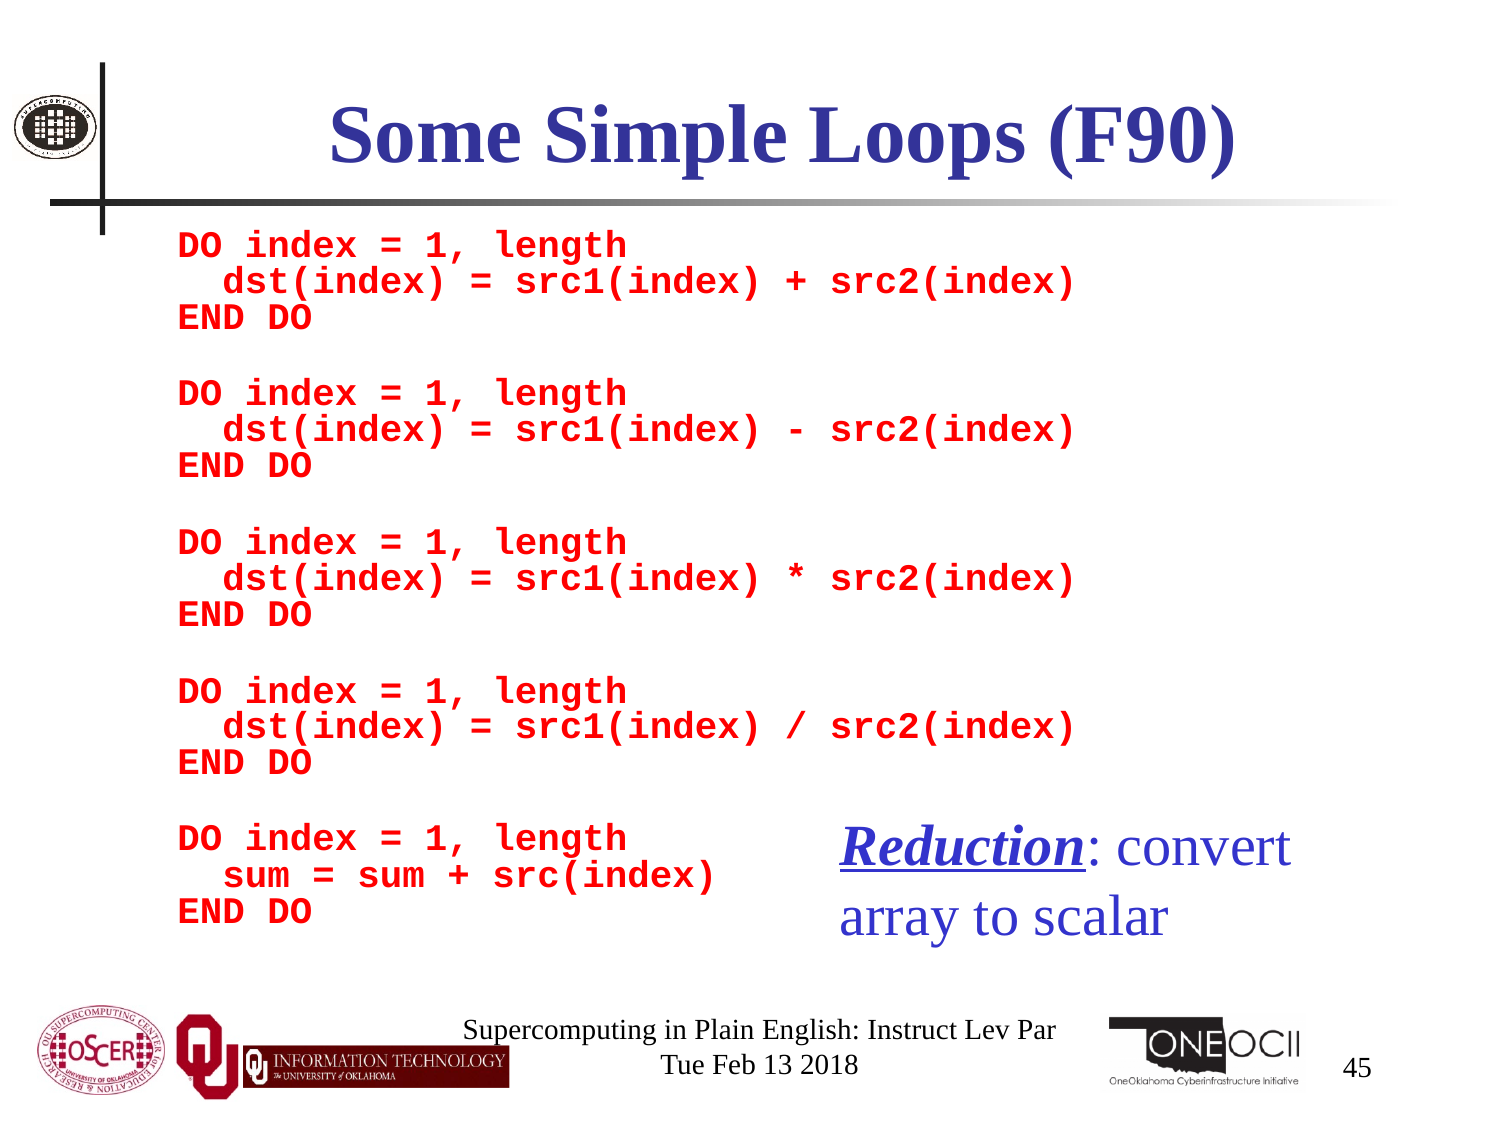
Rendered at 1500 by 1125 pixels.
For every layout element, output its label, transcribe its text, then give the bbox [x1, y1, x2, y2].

text_box DO index = 1, length dst(index) = src1(index) + src2(index) END DO DO index = 1, length dst(index) = src1(index) - src2(index) END DO DO index = 1, length dst(index) = src1(index) * src2(index) END DO DO index = 1, length dst(index) = src1(index) / src2(index) END DO DO index = 1, length sum = sum + src(index) END DO [162, 212, 1375, 938]
slide_number 45 [1174, 1015, 1388, 1091]
footer Supercomputing in Plain English: Instruct Lev Par Tue Feb 13 2018 [431, 1012, 1088, 1088]
title Some Simple Loops (F90) [124, 74, 1442, 187]
picture [12, 94, 98, 161]
picture [37, 1005, 165, 1095]
picture [1100, 1013, 1306, 1093]
text_box Reduction: convert array to scalar [824, 799, 1307, 955]
picture [174, 1012, 513, 1102]
